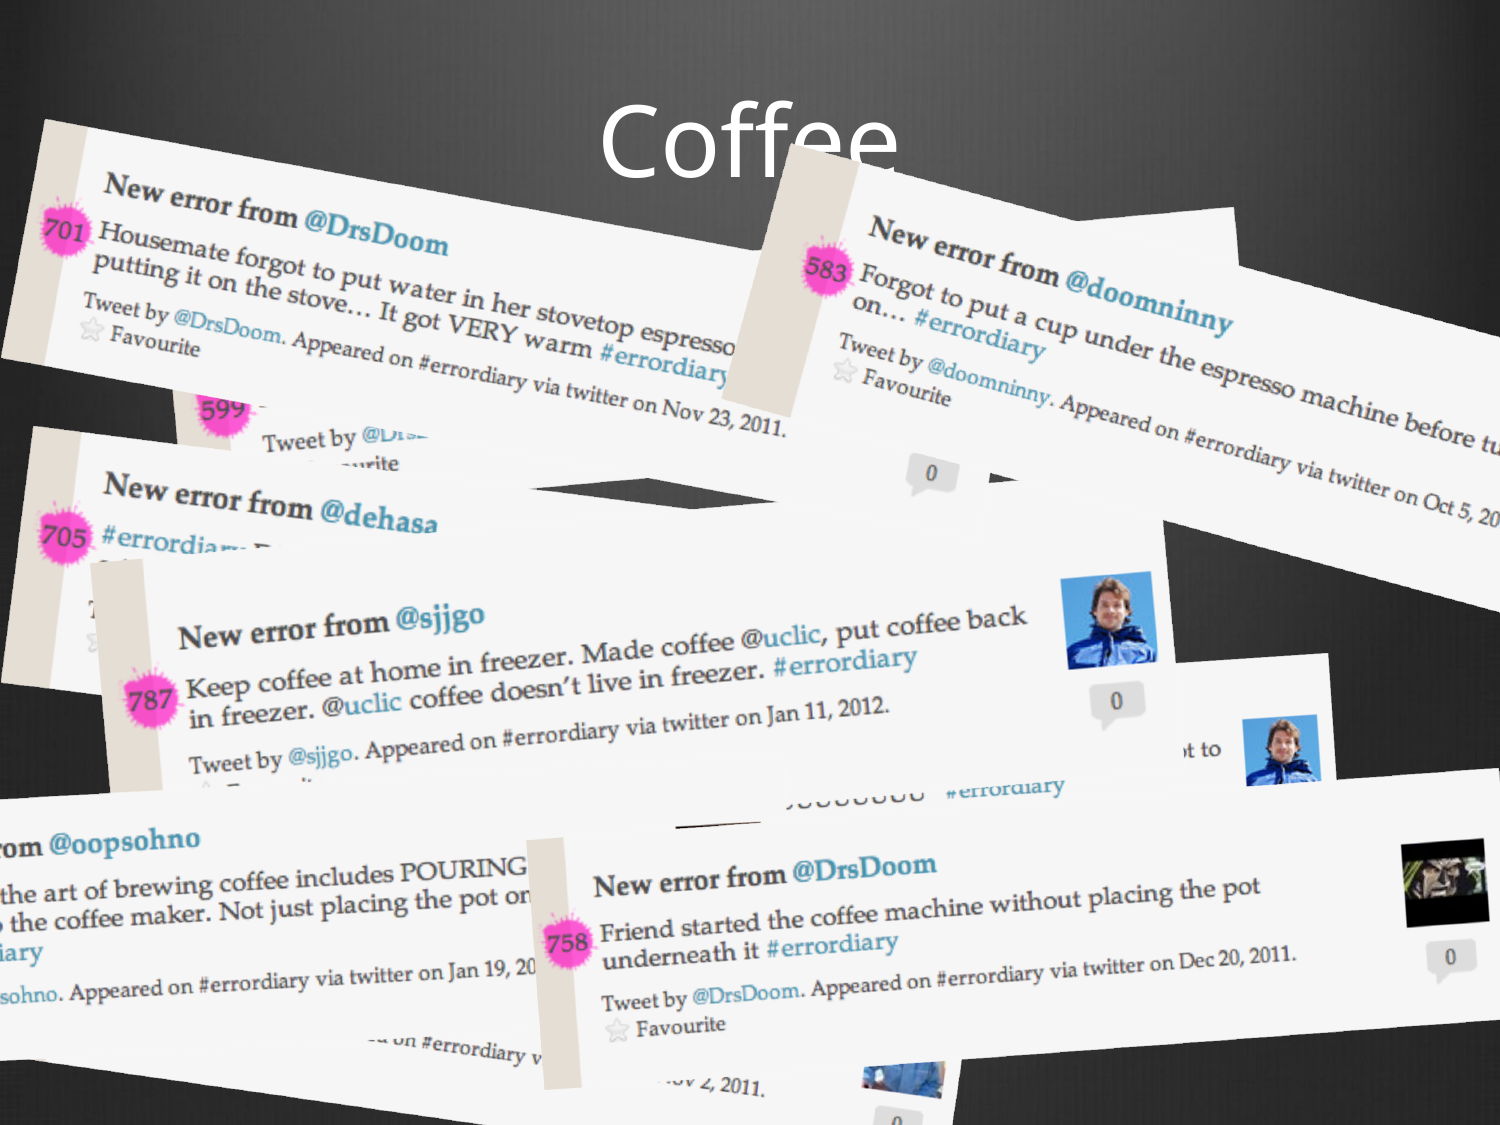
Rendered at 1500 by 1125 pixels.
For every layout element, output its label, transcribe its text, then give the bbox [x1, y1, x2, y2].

picture [0, 120, 1500, 1125]
title Coffee [112, 19, 1388, 255]
